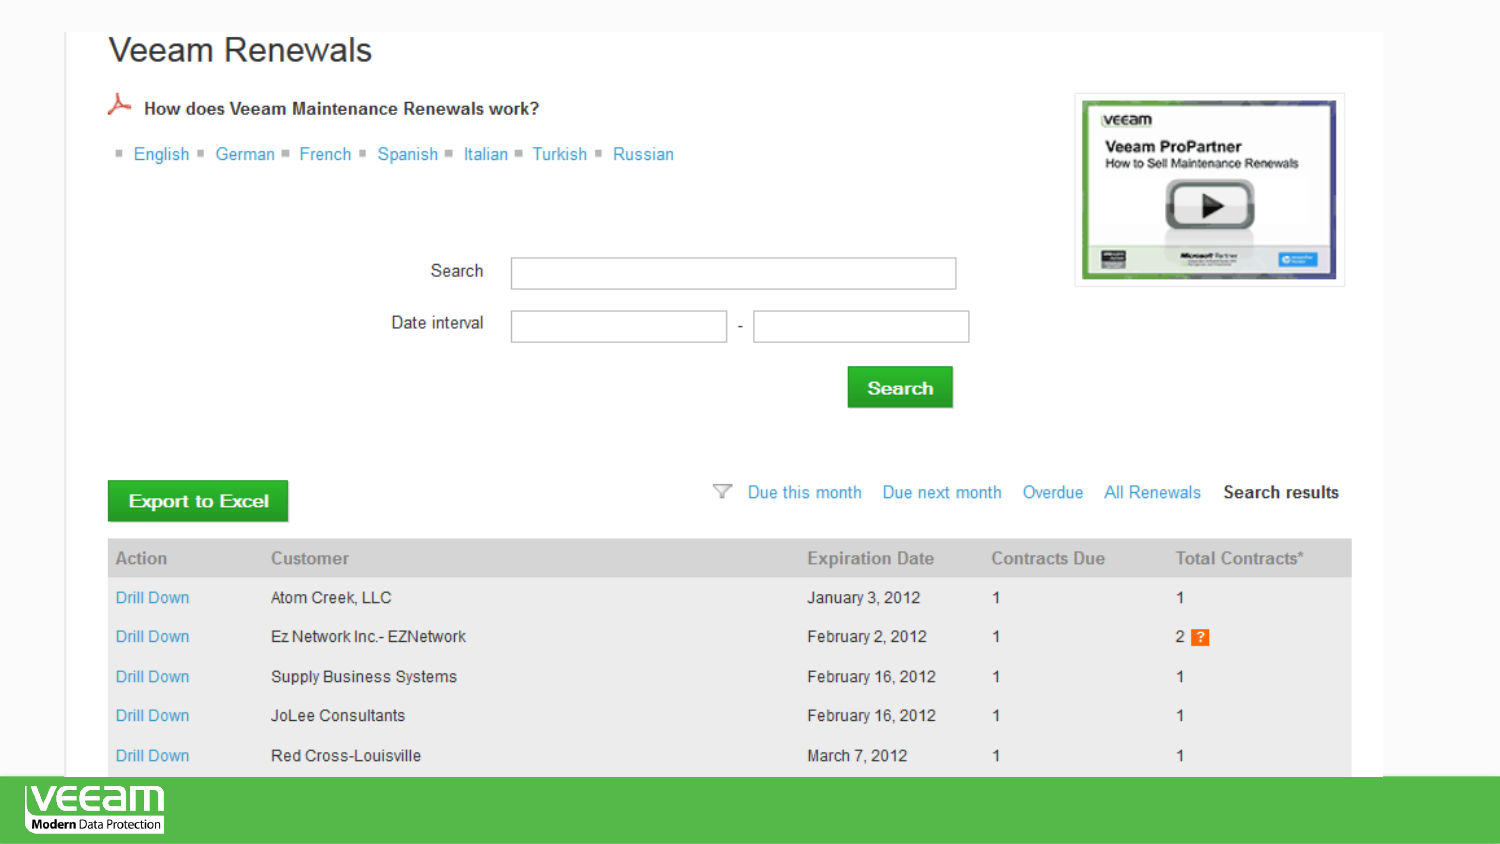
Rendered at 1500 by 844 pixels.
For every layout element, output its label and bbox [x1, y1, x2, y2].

picture [17, 779, 171, 839]
picture [64, 31, 1384, 777]
